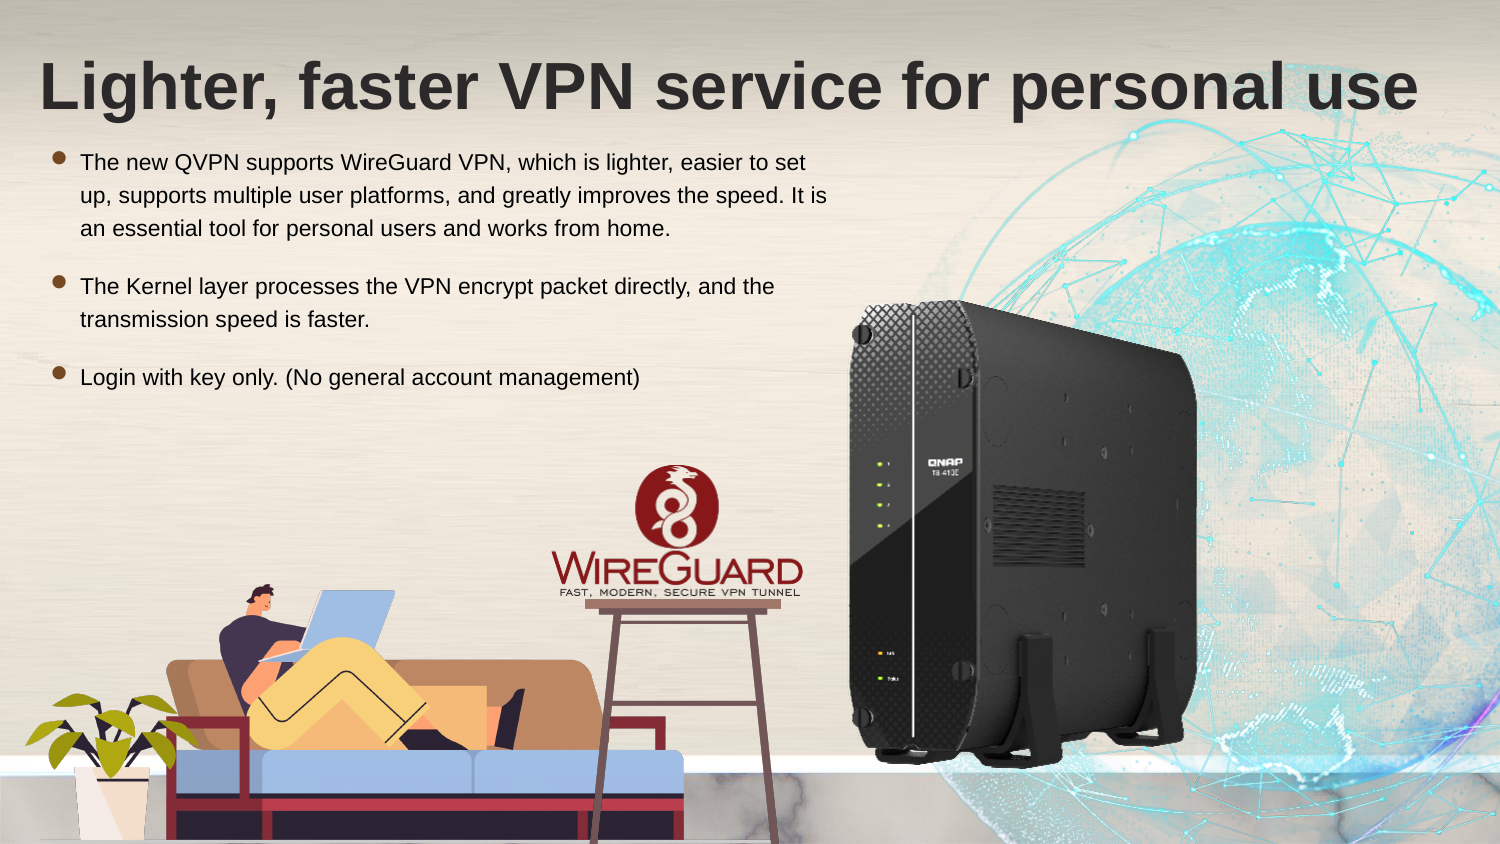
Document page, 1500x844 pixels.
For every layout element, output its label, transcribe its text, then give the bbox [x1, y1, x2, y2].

picture [0, 0, 1500, 844]
text_box The new QVPN supports WireGuard VPN, which is lighter, easier to set up, supports multiple user platforms, and greatly improves the speed. It is an essential tool for personal users and works from home. The Kernel layer processes the VPN encrypt packet directly, and the transmission speed is faster. Login with key only. (No general account management) [35, 136, 843, 429]
title Lighter, faster VPN service for personal use [25, 29, 1475, 136]
